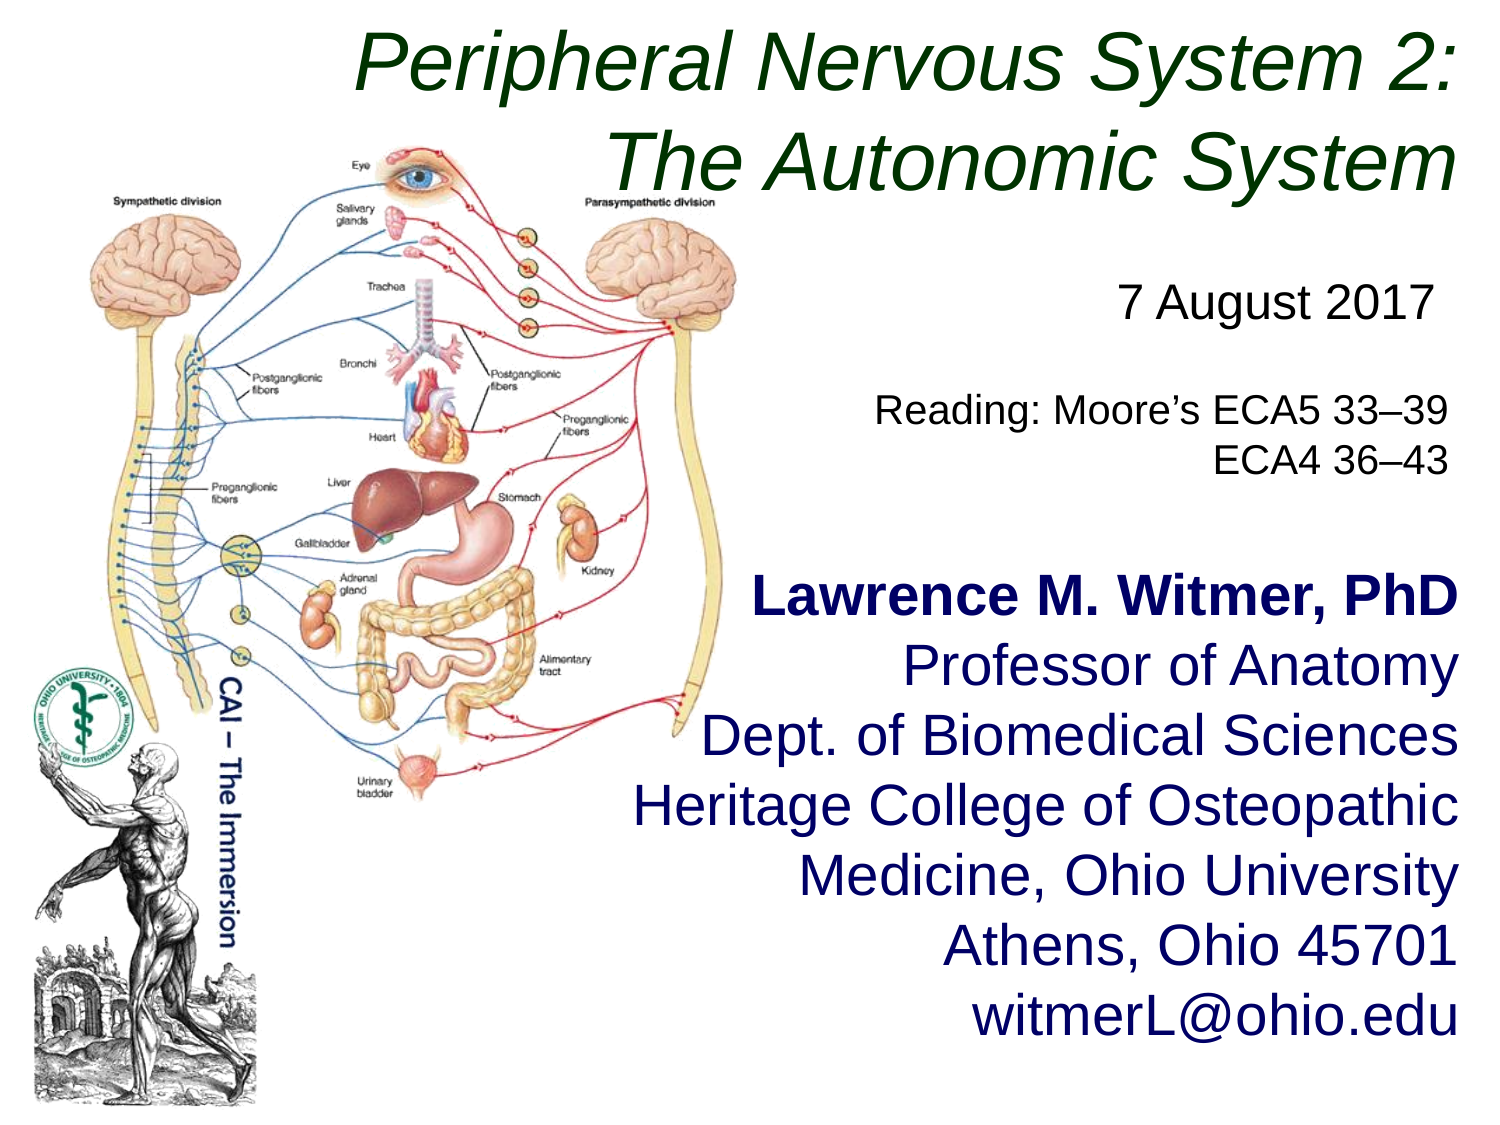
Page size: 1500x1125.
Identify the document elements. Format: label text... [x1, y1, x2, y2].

text_box Peripheral Nervous System 2: The Autonomic System [338, 0, 1475, 215]
text_box Lawrence M. Witmer, PhD Professor of Anatomy Dept. of Biomedical Sciences Heritage College of Osteopathic Medicine, Ohio University Athens, Ohio 45701 witmerL@ohio.edu [600, 549, 1475, 1055]
picture [27, 137, 753, 1112]
text_box 7 August 2017 [1101, 262, 1452, 338]
text_box Reading: Moore’s ECA5 33–39 ECA4 36–43 [859, 375, 1464, 540]
